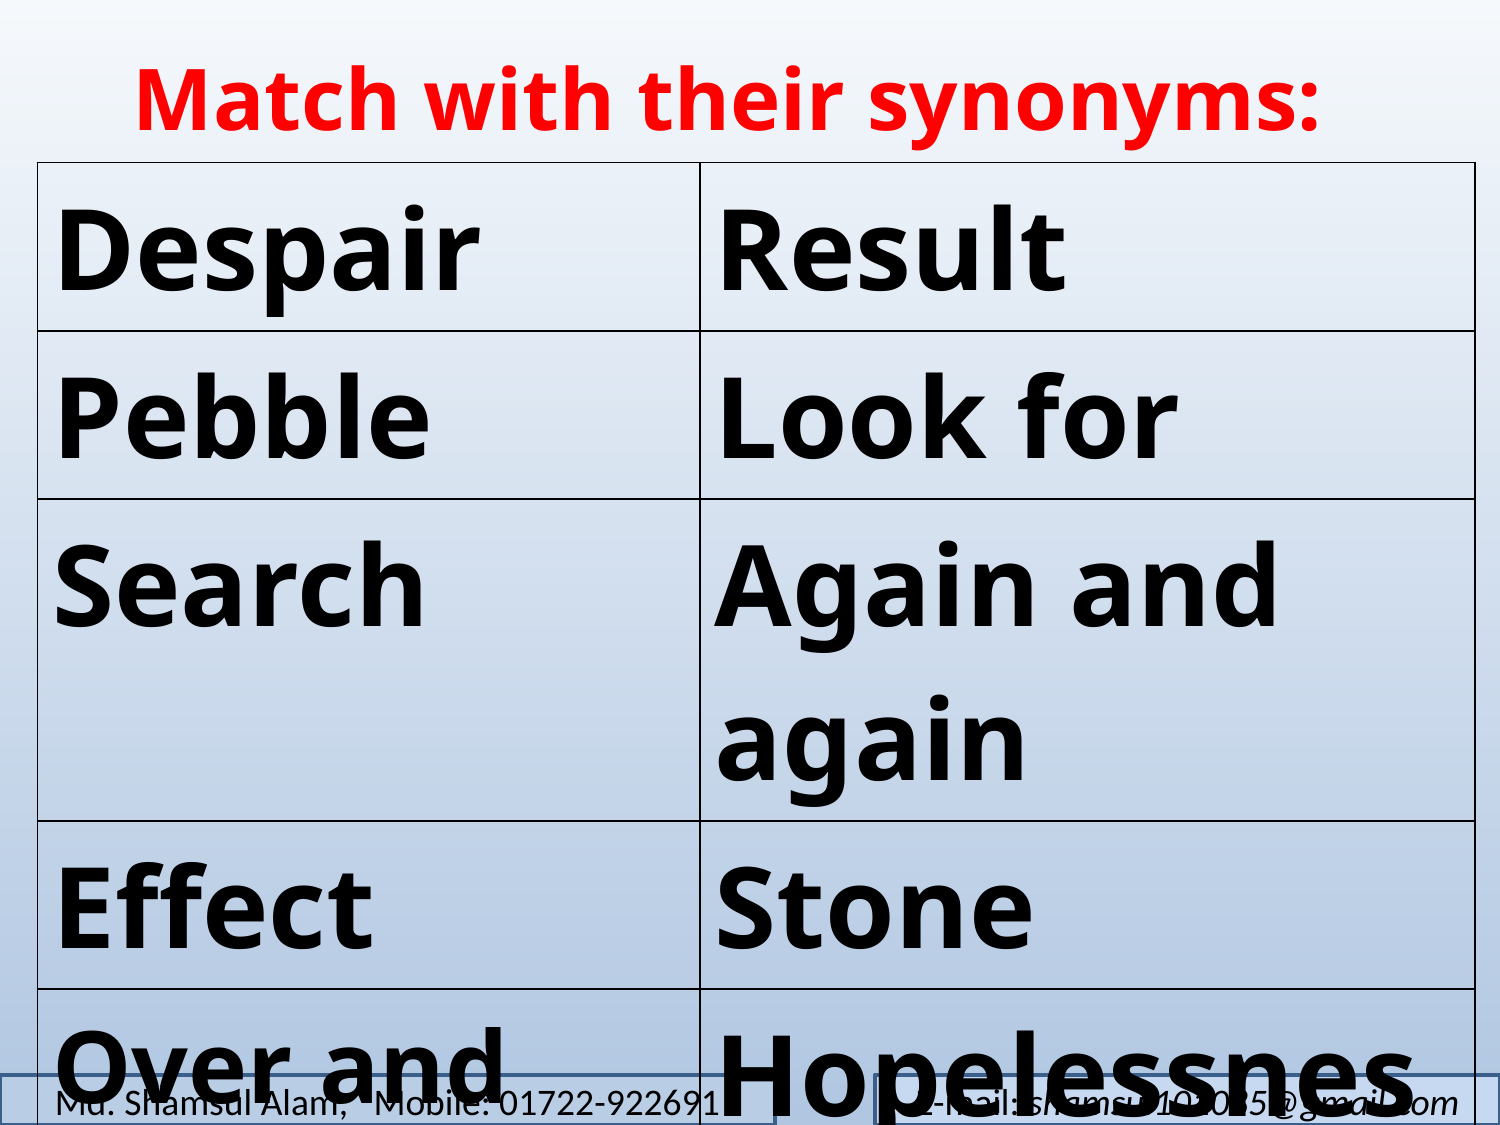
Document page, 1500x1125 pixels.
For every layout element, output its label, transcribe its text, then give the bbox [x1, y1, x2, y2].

table_header Result [701, 163, 1474, 330]
table_cell Again and again [701, 500, 1474, 820]
table_cell Over and over [38, 990, 699, 1125]
table_cell Look for [701, 332, 1474, 498]
table_cell Hopelessness [701, 990, 1474, 1125]
table_header Despair [38, 163, 699, 330]
title Match with their synonyms: [75, 37, 1425, 155]
table_cell Pebble [38, 332, 699, 498]
table_cell Stone [701, 822, 1474, 988]
table_cell Effect [38, 822, 699, 988]
table_cell Search [38, 500, 699, 820]
